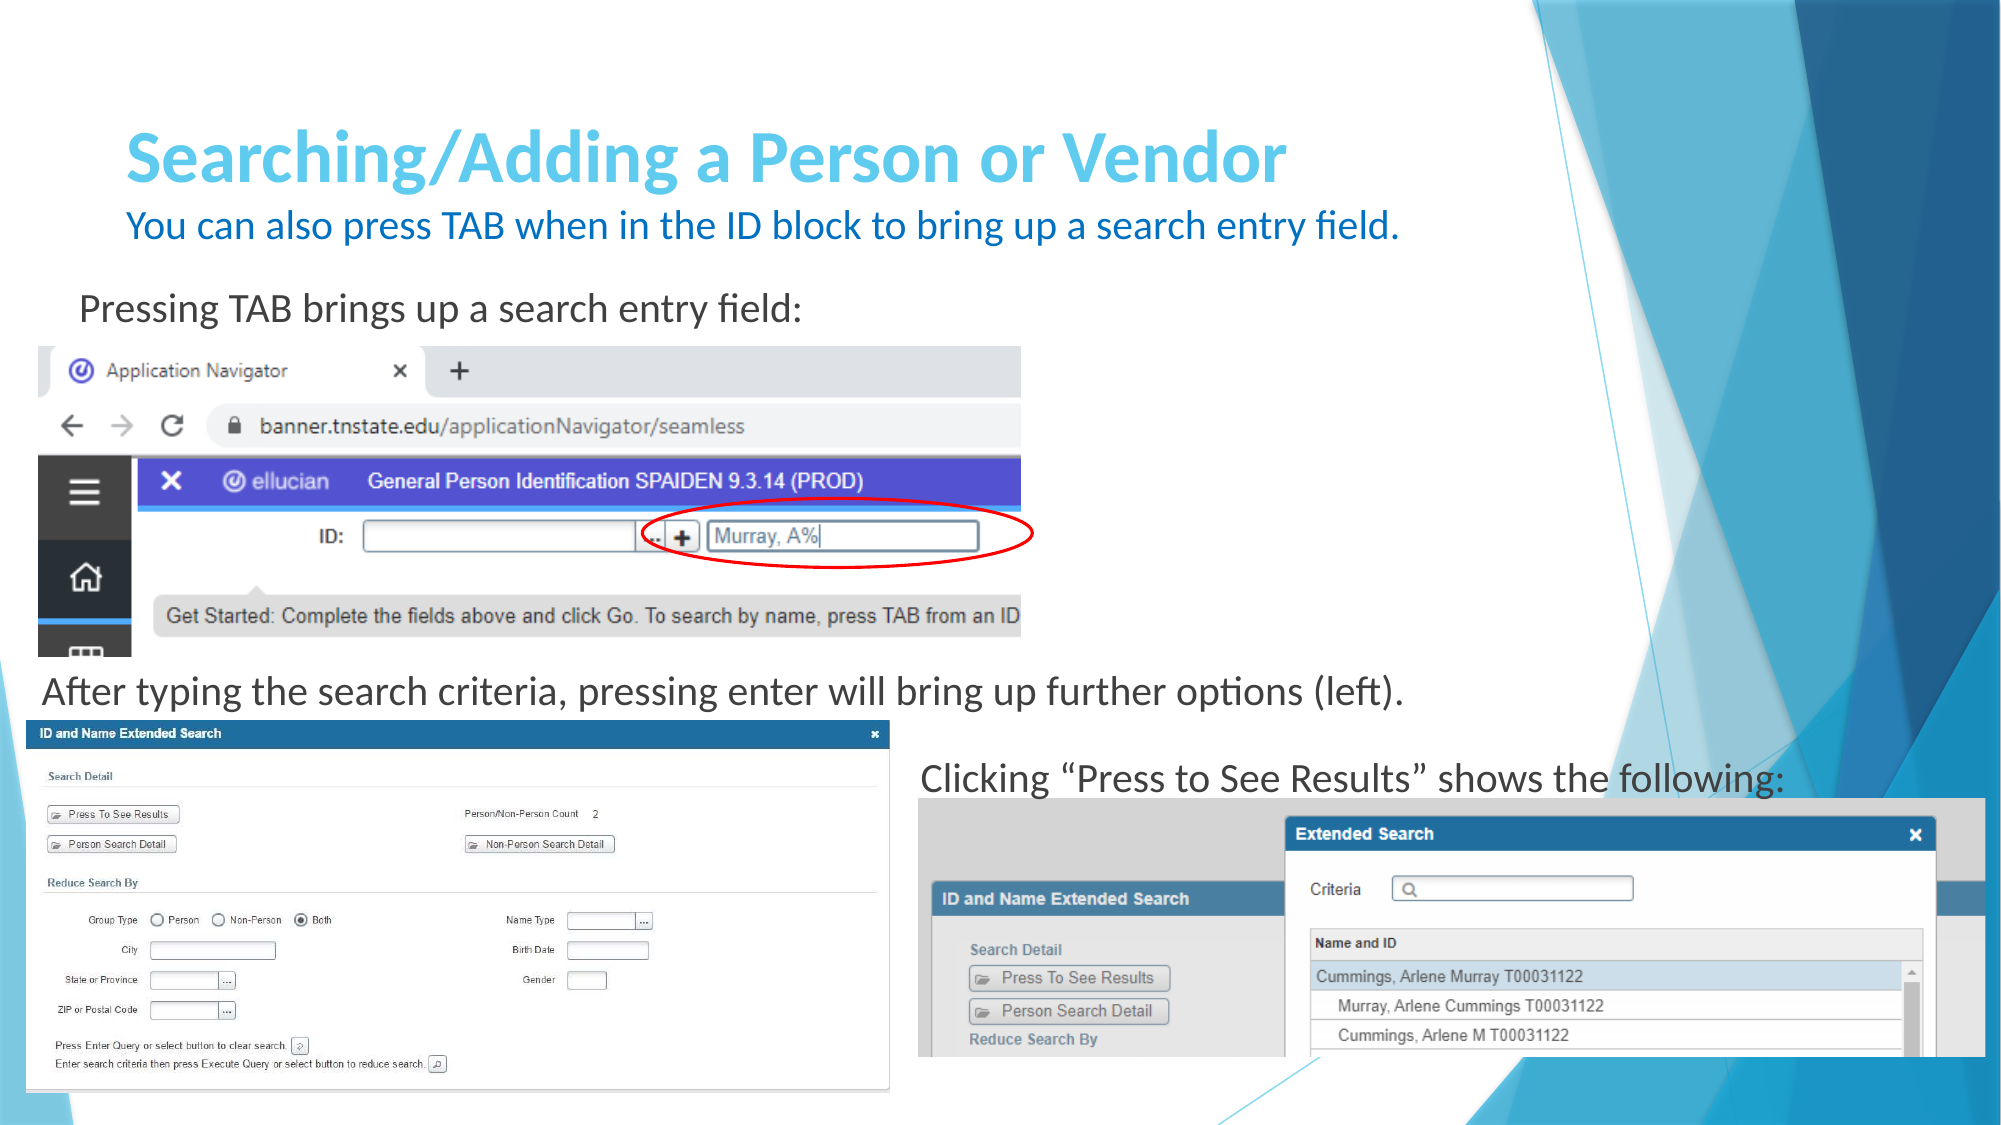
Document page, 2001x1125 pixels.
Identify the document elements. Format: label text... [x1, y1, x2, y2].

text_box Clicking “Press to See Results” shows the following: [905, 738, 1852, 808]
text_box [1027, 523, 1034, 543]
title Searching/Adding a Person or Vendor You can also press TAB when in the ID block to bring up a search entry field. [111, 99, 1522, 317]
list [26, 720, 890, 1094]
picture [917, 798, 1986, 1057]
list Pressing TAB brings up a search entry field: [64, 264, 835, 339]
list After typing the search criteria, pressing enter will bring up further options (left). [26, 651, 1860, 721]
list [37, 345, 1022, 658]
